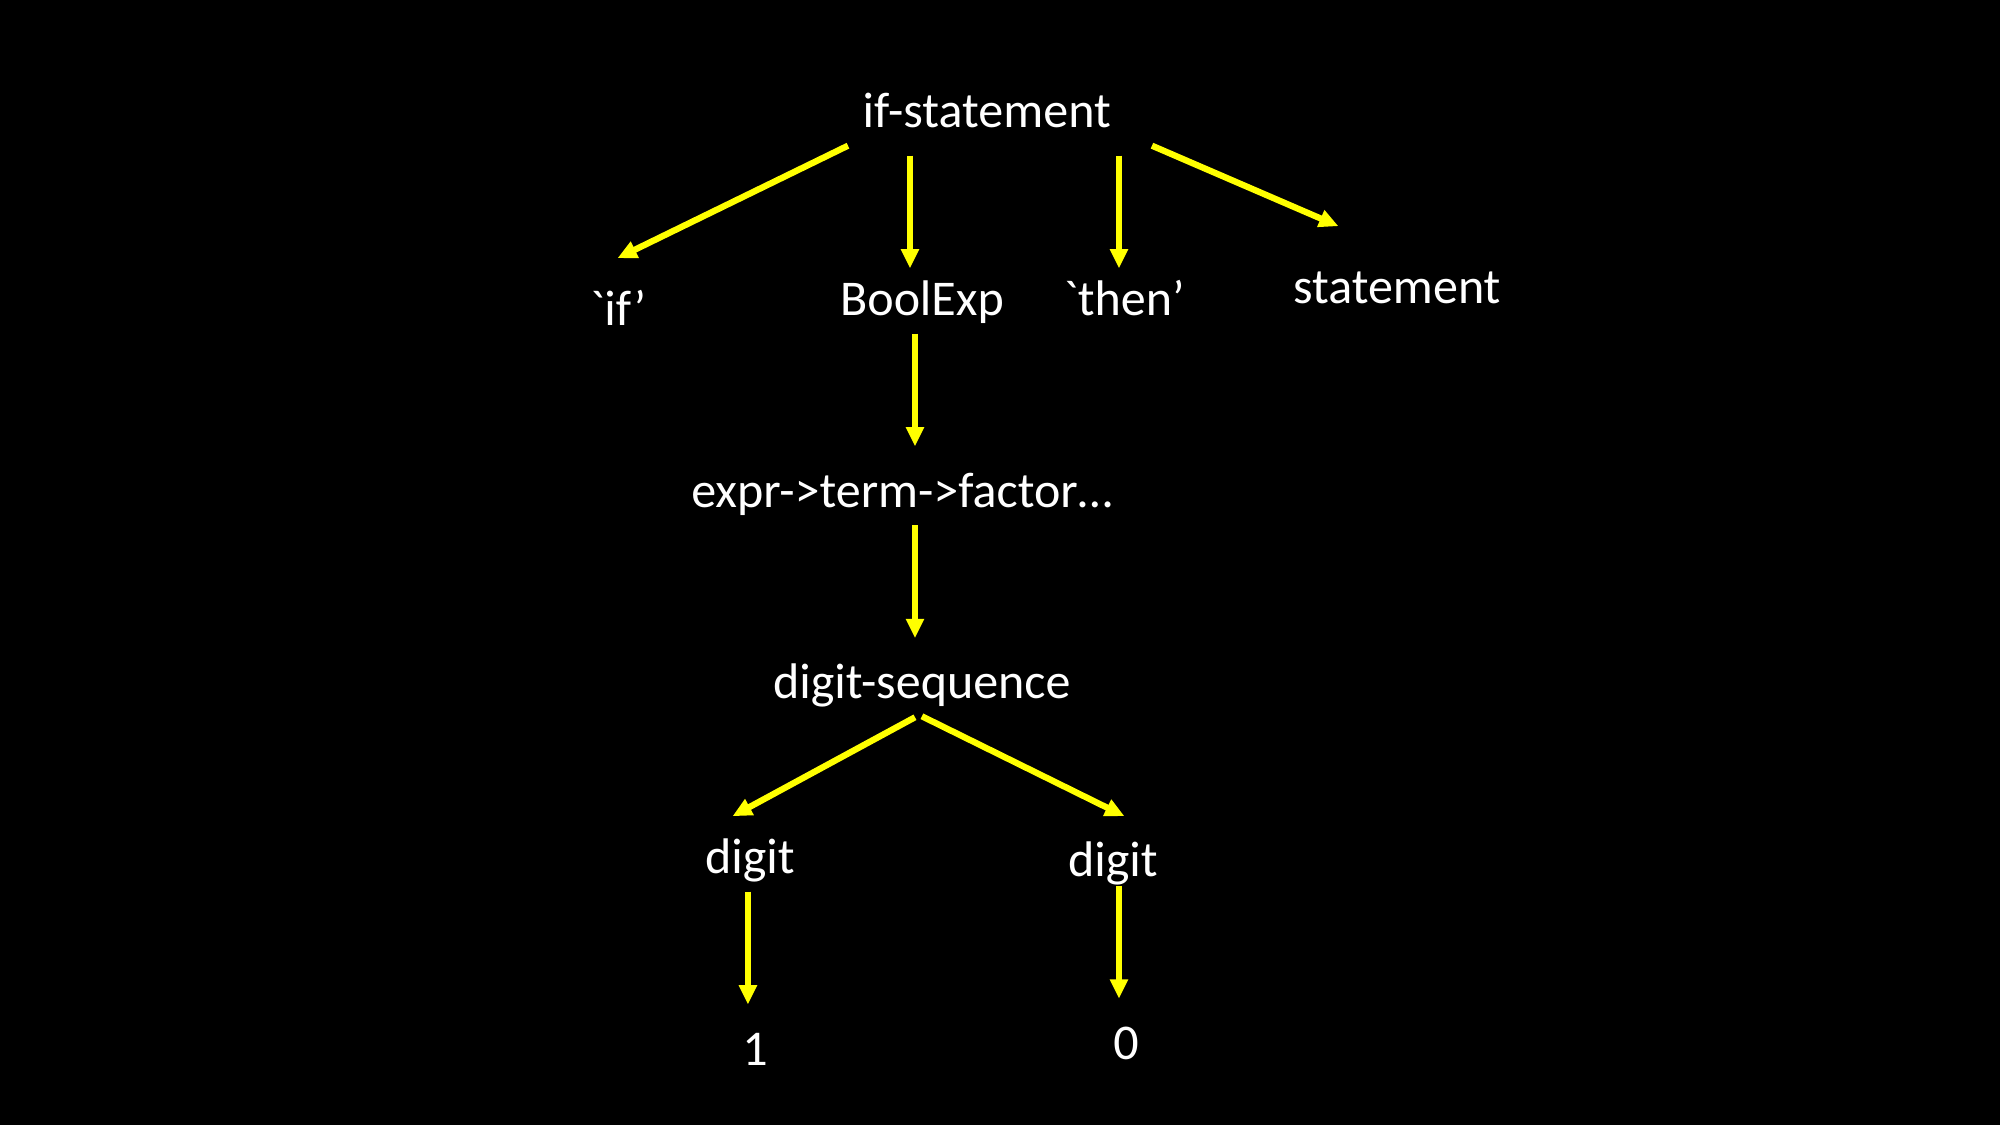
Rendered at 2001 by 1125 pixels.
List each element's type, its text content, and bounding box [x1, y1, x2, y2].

text_box BoolExp [769, 257, 1074, 333]
text_box digit [960, 819, 1265, 894]
text_box `then’ [1074, 257, 1276, 333]
text_box `if’ [465, 267, 770, 343]
text_box statement [1244, 246, 1549, 322]
text_box digit [597, 815, 902, 891]
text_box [921, 717, 1125, 816]
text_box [1151, 145, 1338, 226]
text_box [732, 717, 915, 816]
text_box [617, 145, 849, 258]
text_box 1 [563, 1007, 946, 1083]
text_box 0 [934, 1002, 1317, 1077]
text_box if-statement [847, 69, 1152, 145]
text_box digit-sequence [730, 641, 1113, 717]
text_box expr->term->factor… [652, 449, 1152, 525]
